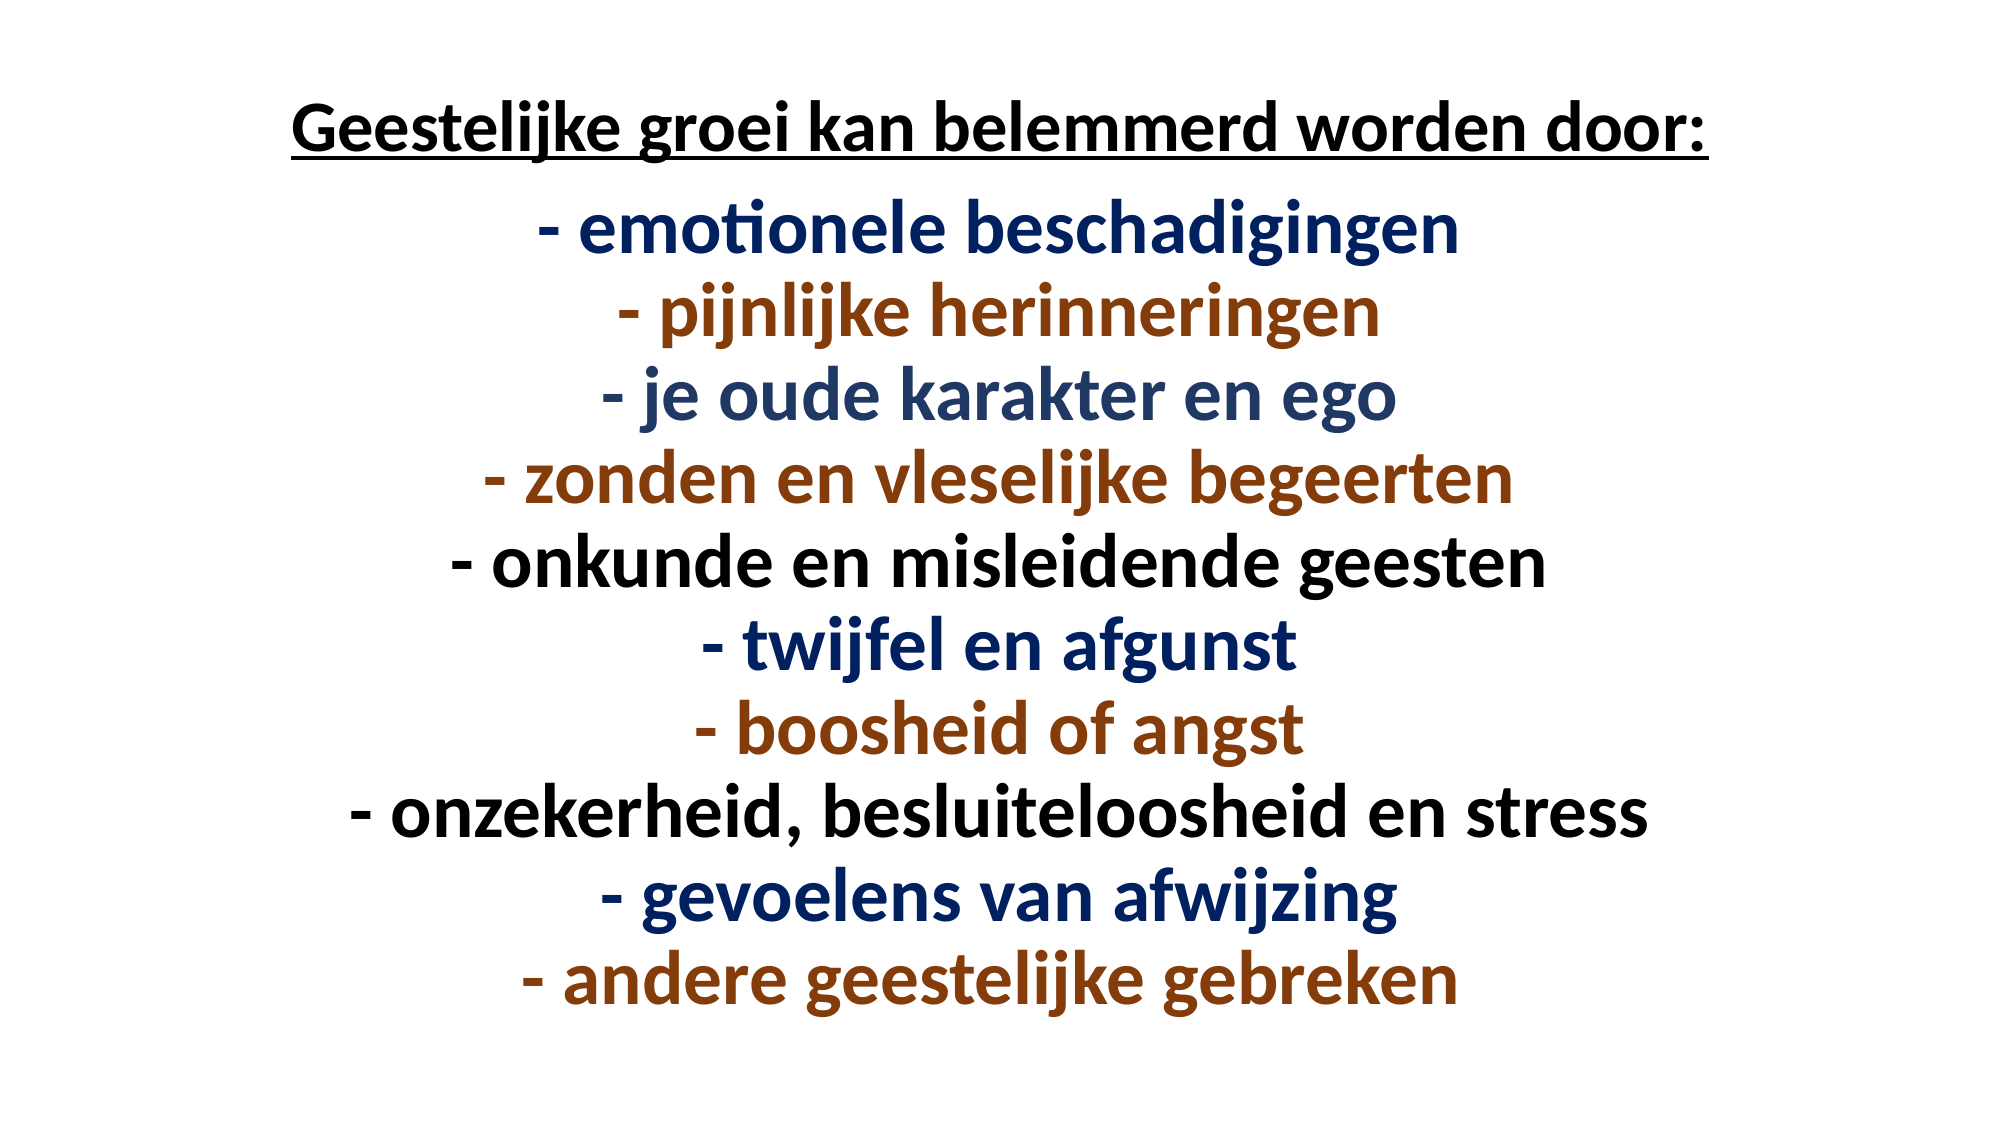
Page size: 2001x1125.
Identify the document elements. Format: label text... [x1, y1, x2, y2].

title Geestelijke groei kan belemmerd worden door: - emotionele beschadigingen - pijnlijke herinneringen - je oude karakter en ego - zonden en vleselijke begeerten - onkunde en misleidende geesten - twijfel en afgunst - boosheid of angst - onzekerheid, besluiteloosheid en stress - gevoelens van afwijzing - andere geestelijke gebreken [0, 0, 2000, 1125]
